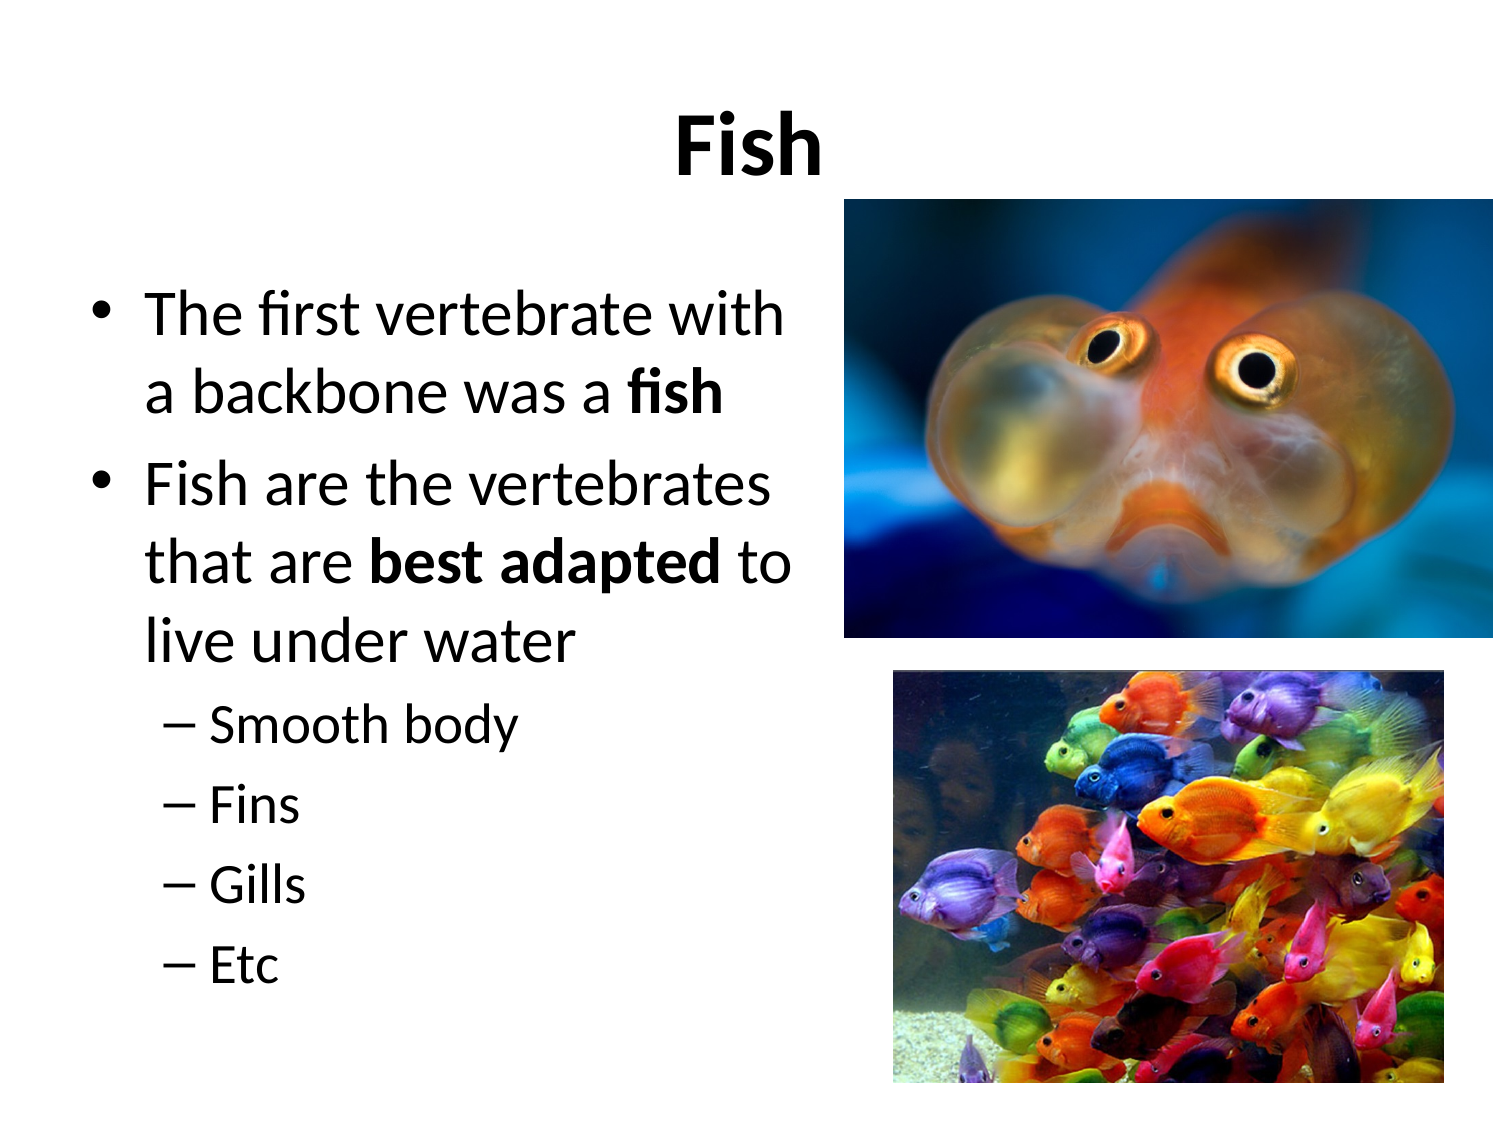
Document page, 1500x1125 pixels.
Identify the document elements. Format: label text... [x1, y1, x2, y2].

picture [893, 670, 1444, 1084]
list The first vertebrate with a backbone was a fish Fish are the vertebrates that are best adapted to live under water Smooth body Fins Gills Etc [75, 262, 825, 1005]
title Fish [75, 45, 1425, 233]
picture [844, 199, 1494, 638]
